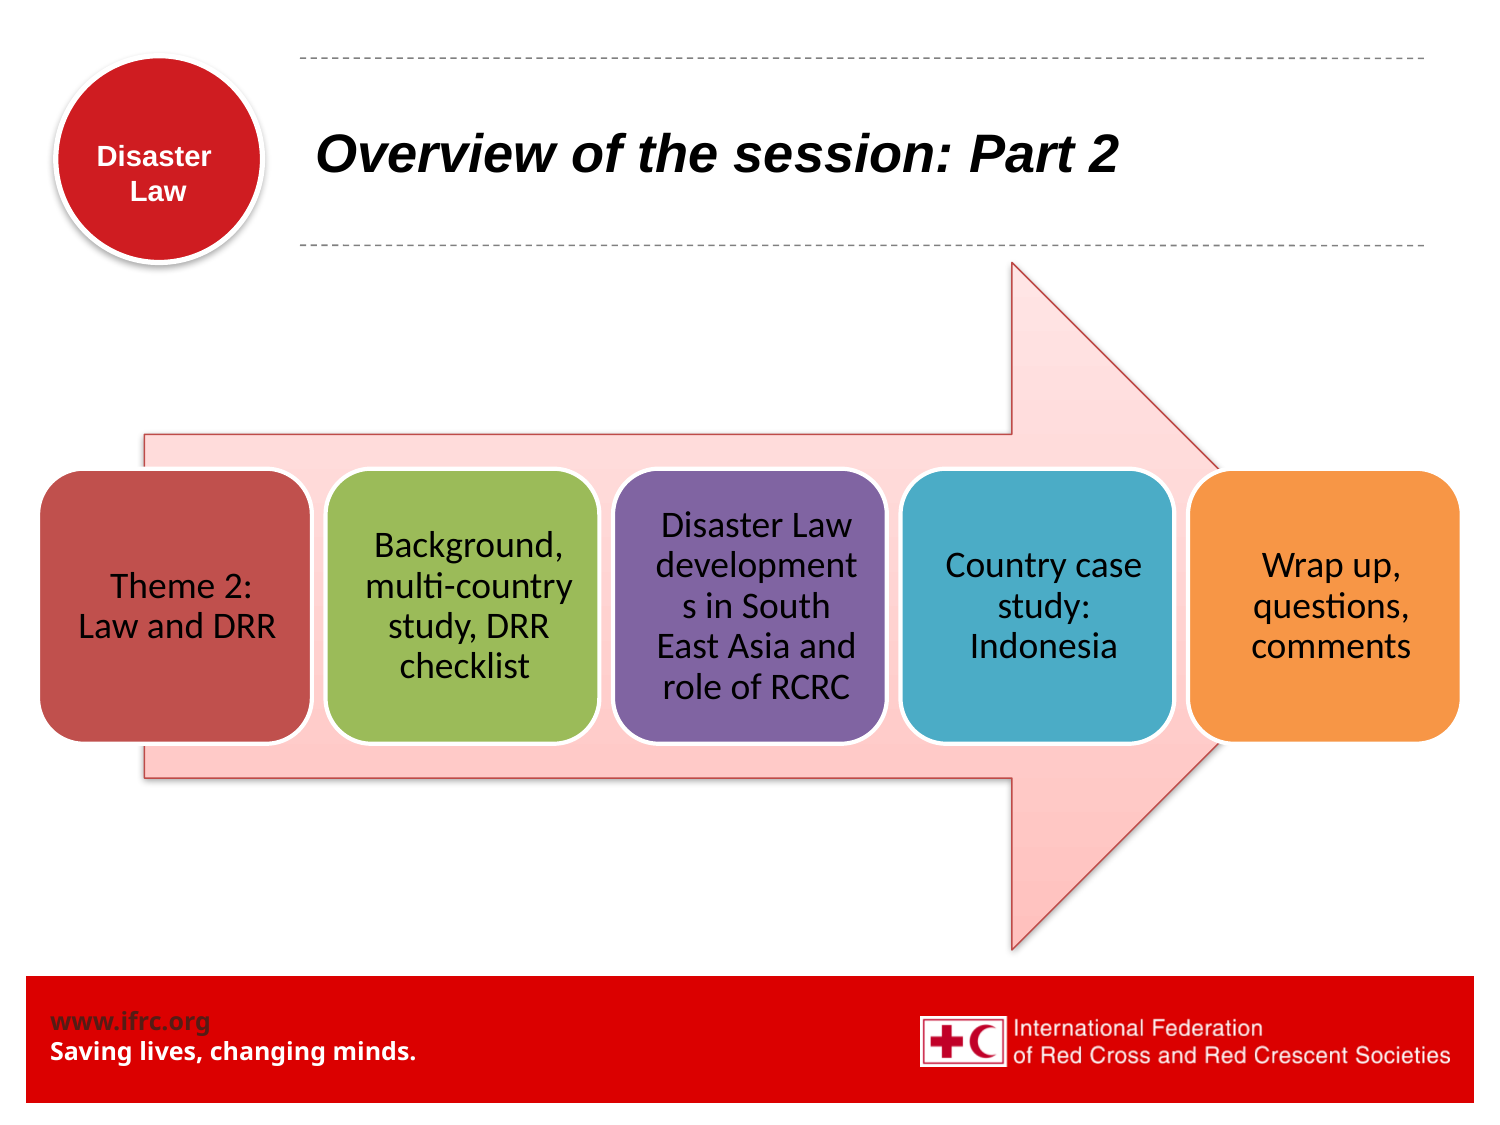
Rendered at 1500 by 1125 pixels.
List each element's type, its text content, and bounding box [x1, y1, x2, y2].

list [37, 262, 1463, 951]
title Overview of the session: Part 2 [299, 57, 1426, 246]
picture [920, 1016, 1450, 1067]
